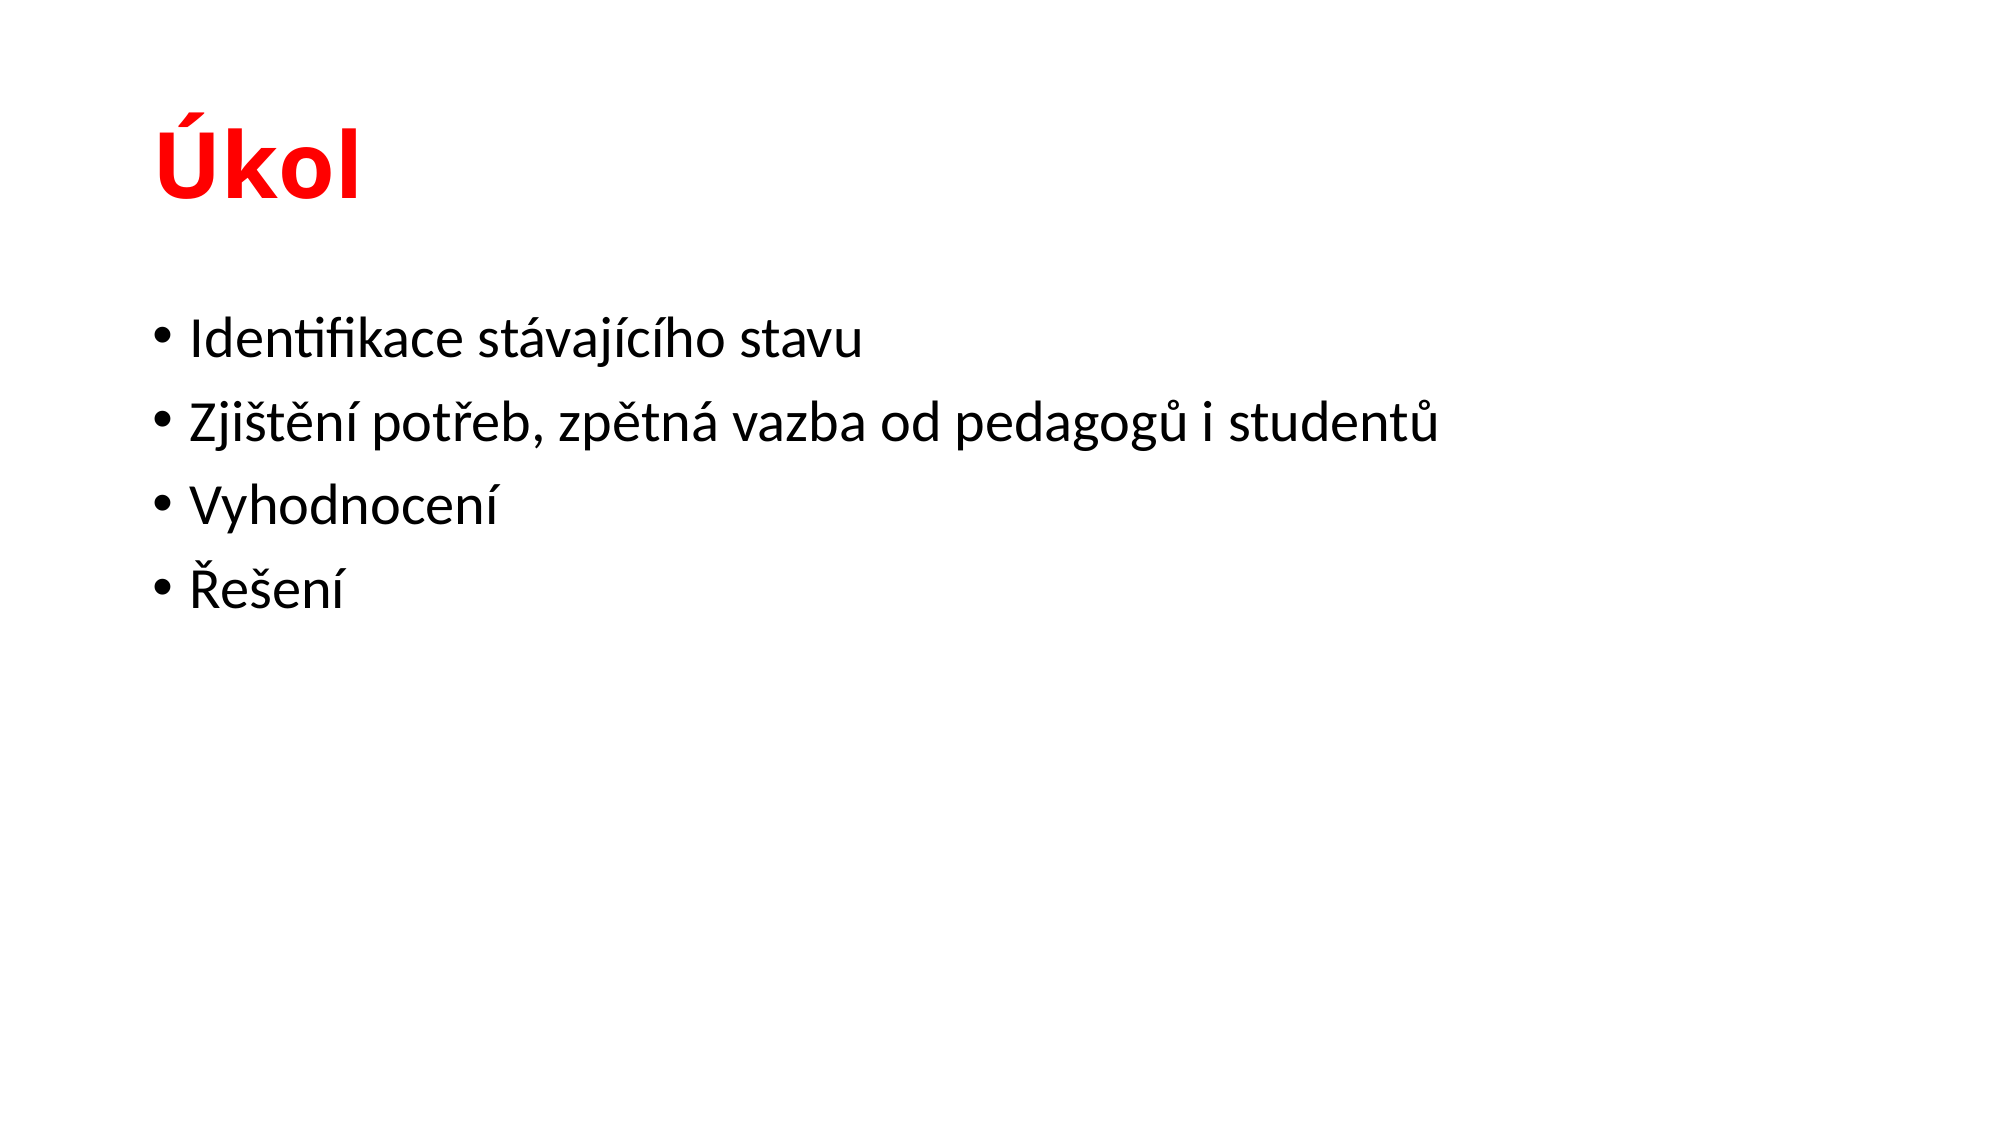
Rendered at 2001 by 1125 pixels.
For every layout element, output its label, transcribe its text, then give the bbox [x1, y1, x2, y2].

title Úkol [137, 59, 1863, 278]
list Identifikace stávajícího stavu Zjištění potřeb, zpětná vazba od pedagogů i studentů Vyhodnocení Řešení [137, 299, 1863, 1014]
